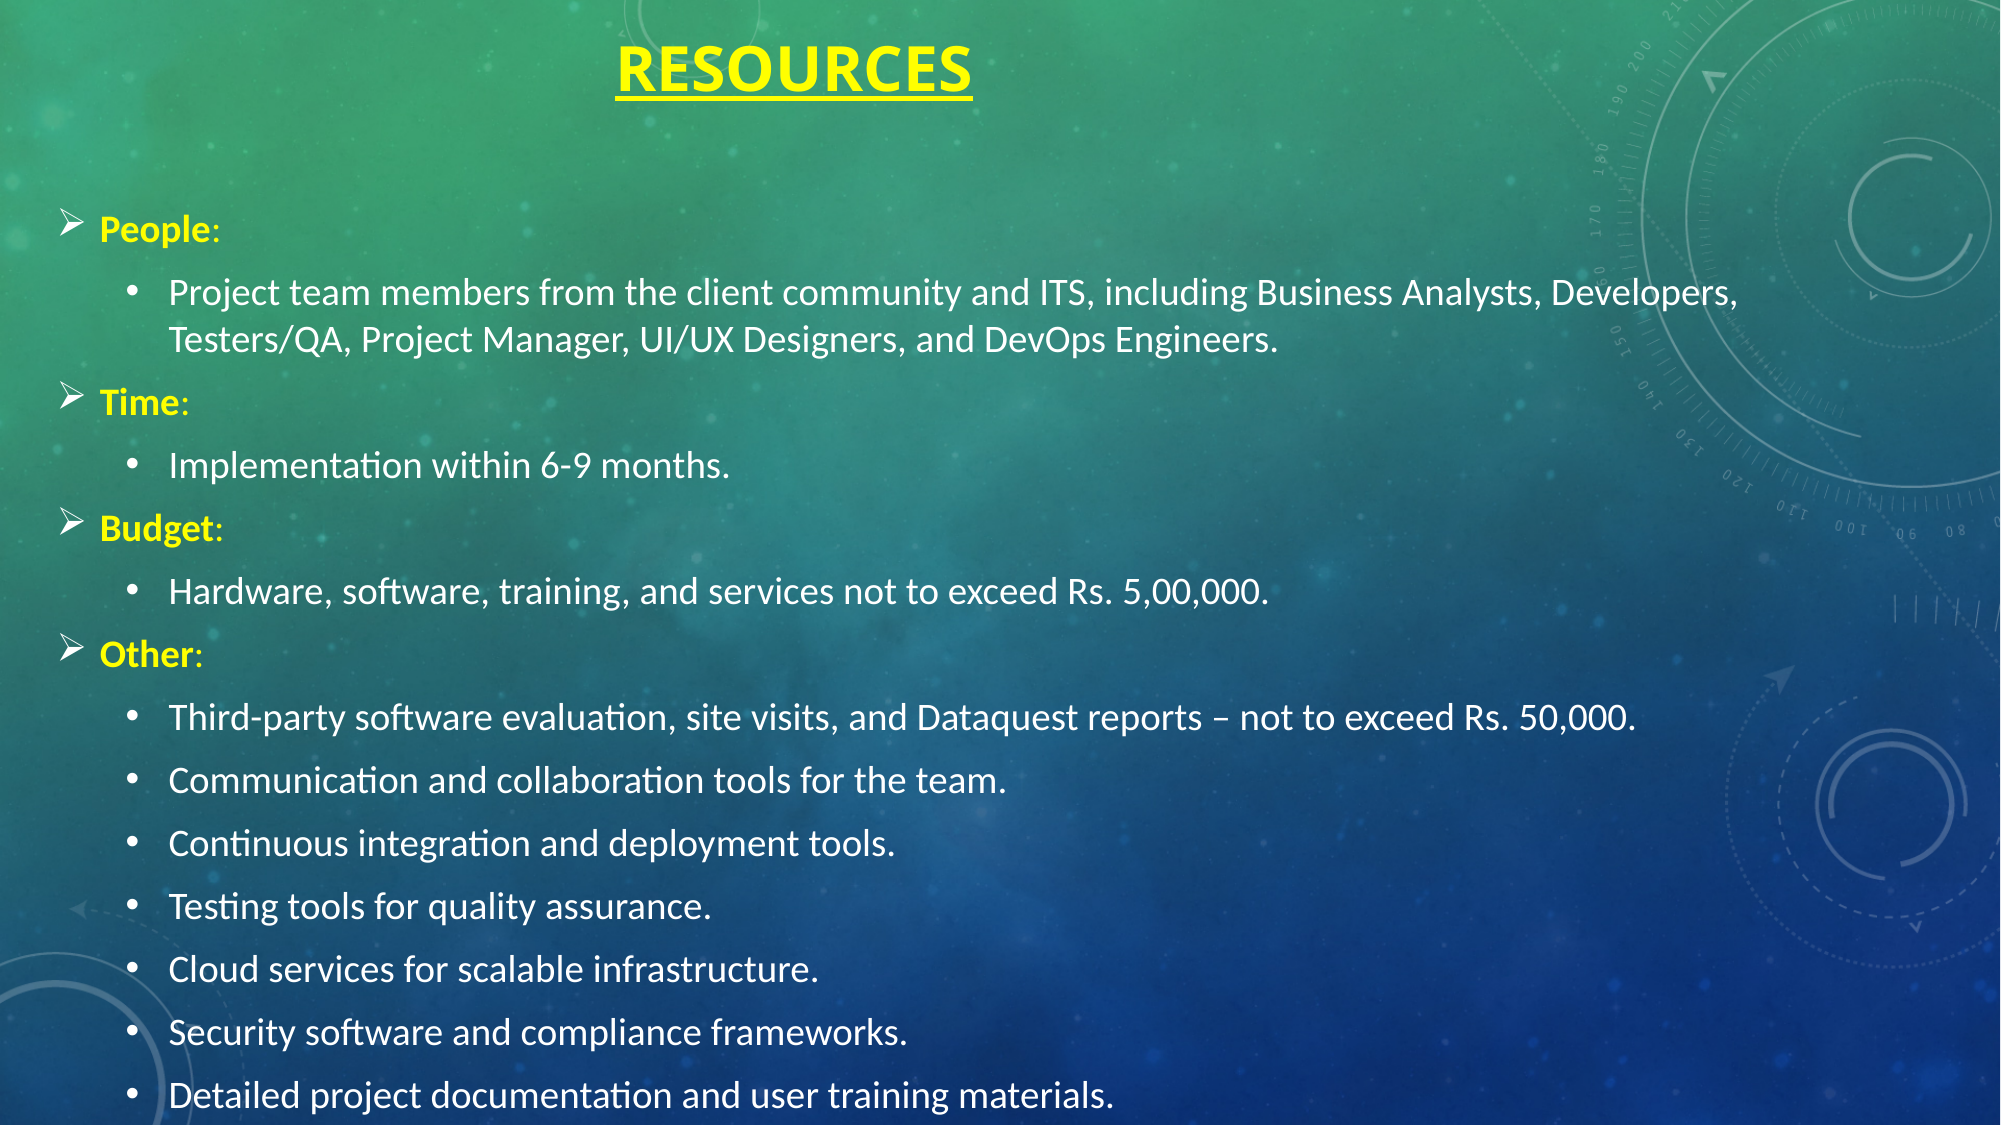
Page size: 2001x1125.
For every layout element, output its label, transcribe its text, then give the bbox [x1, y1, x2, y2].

list People: Project team members from the client community and ITS, including Business Analysts, Developers, Testers/QA, Project Manager, UI/UX Designers, and DevOps Engineers. Time: Implementation within 6-9 months. Budget: Hardware, software, training, and services not to exceed Rs. 5,00,000. Other: Third-party software evaluation, site visits, and Dataquest reports – not to exceed Rs. 50,000. Communication and collaboration tools for the team. Continuous integration and deployment tools. Testing tools for quality assurance. Cloud services for scalable infrastructure. Security software and compliance frameworks. Detailed project documentation and user training materials. [41, 133, 1911, 1125]
title Resources [600, 11, 1000, 133]
picture [0, 0, 2001, 1125]
